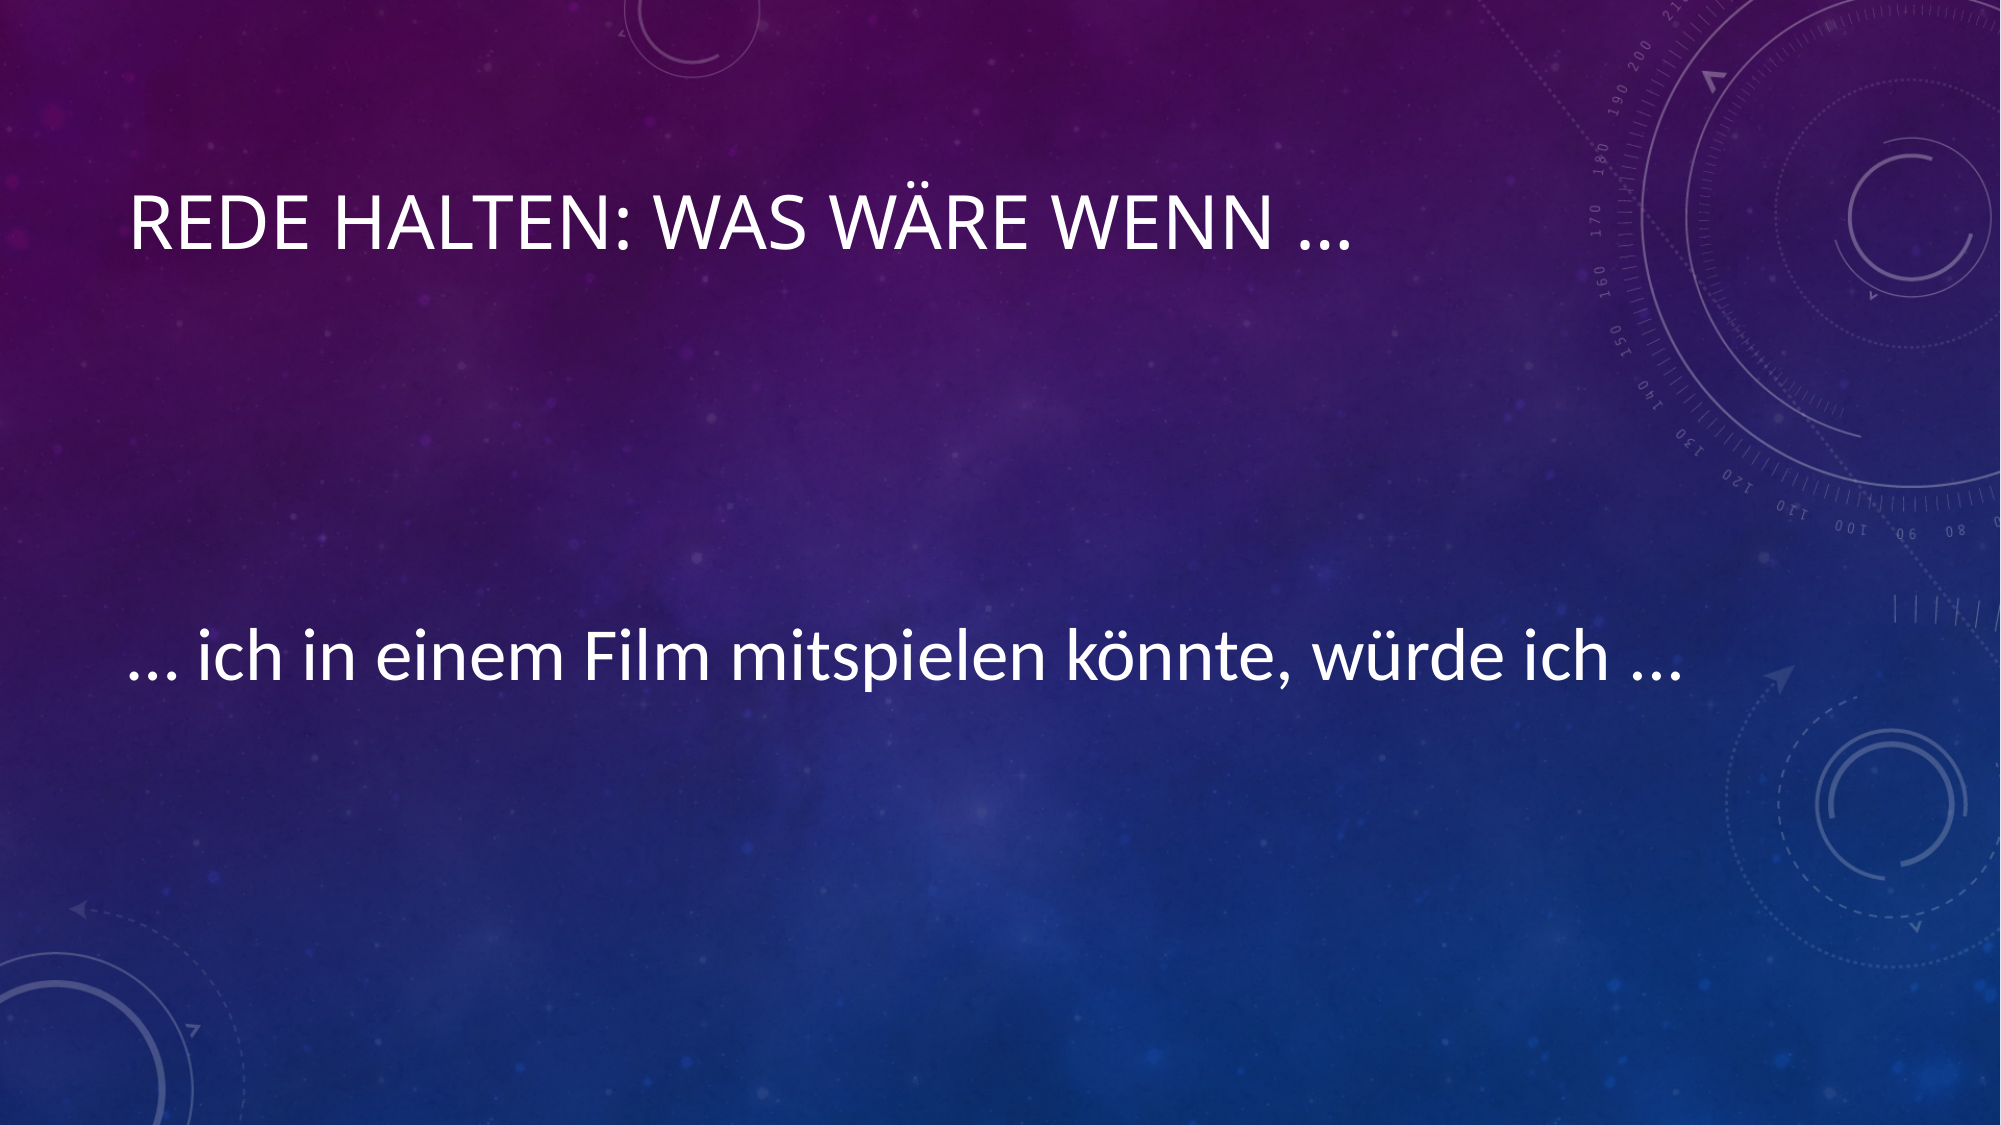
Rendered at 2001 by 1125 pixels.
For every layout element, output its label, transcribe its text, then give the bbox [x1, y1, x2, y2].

list … ich in einem Film mitspielen könnte, würde ich ... [112, 351, 1775, 950]
picture [0, 0, 2001, 1125]
title Rede halten: Was wäre wenn … [112, 99, 1775, 339]
